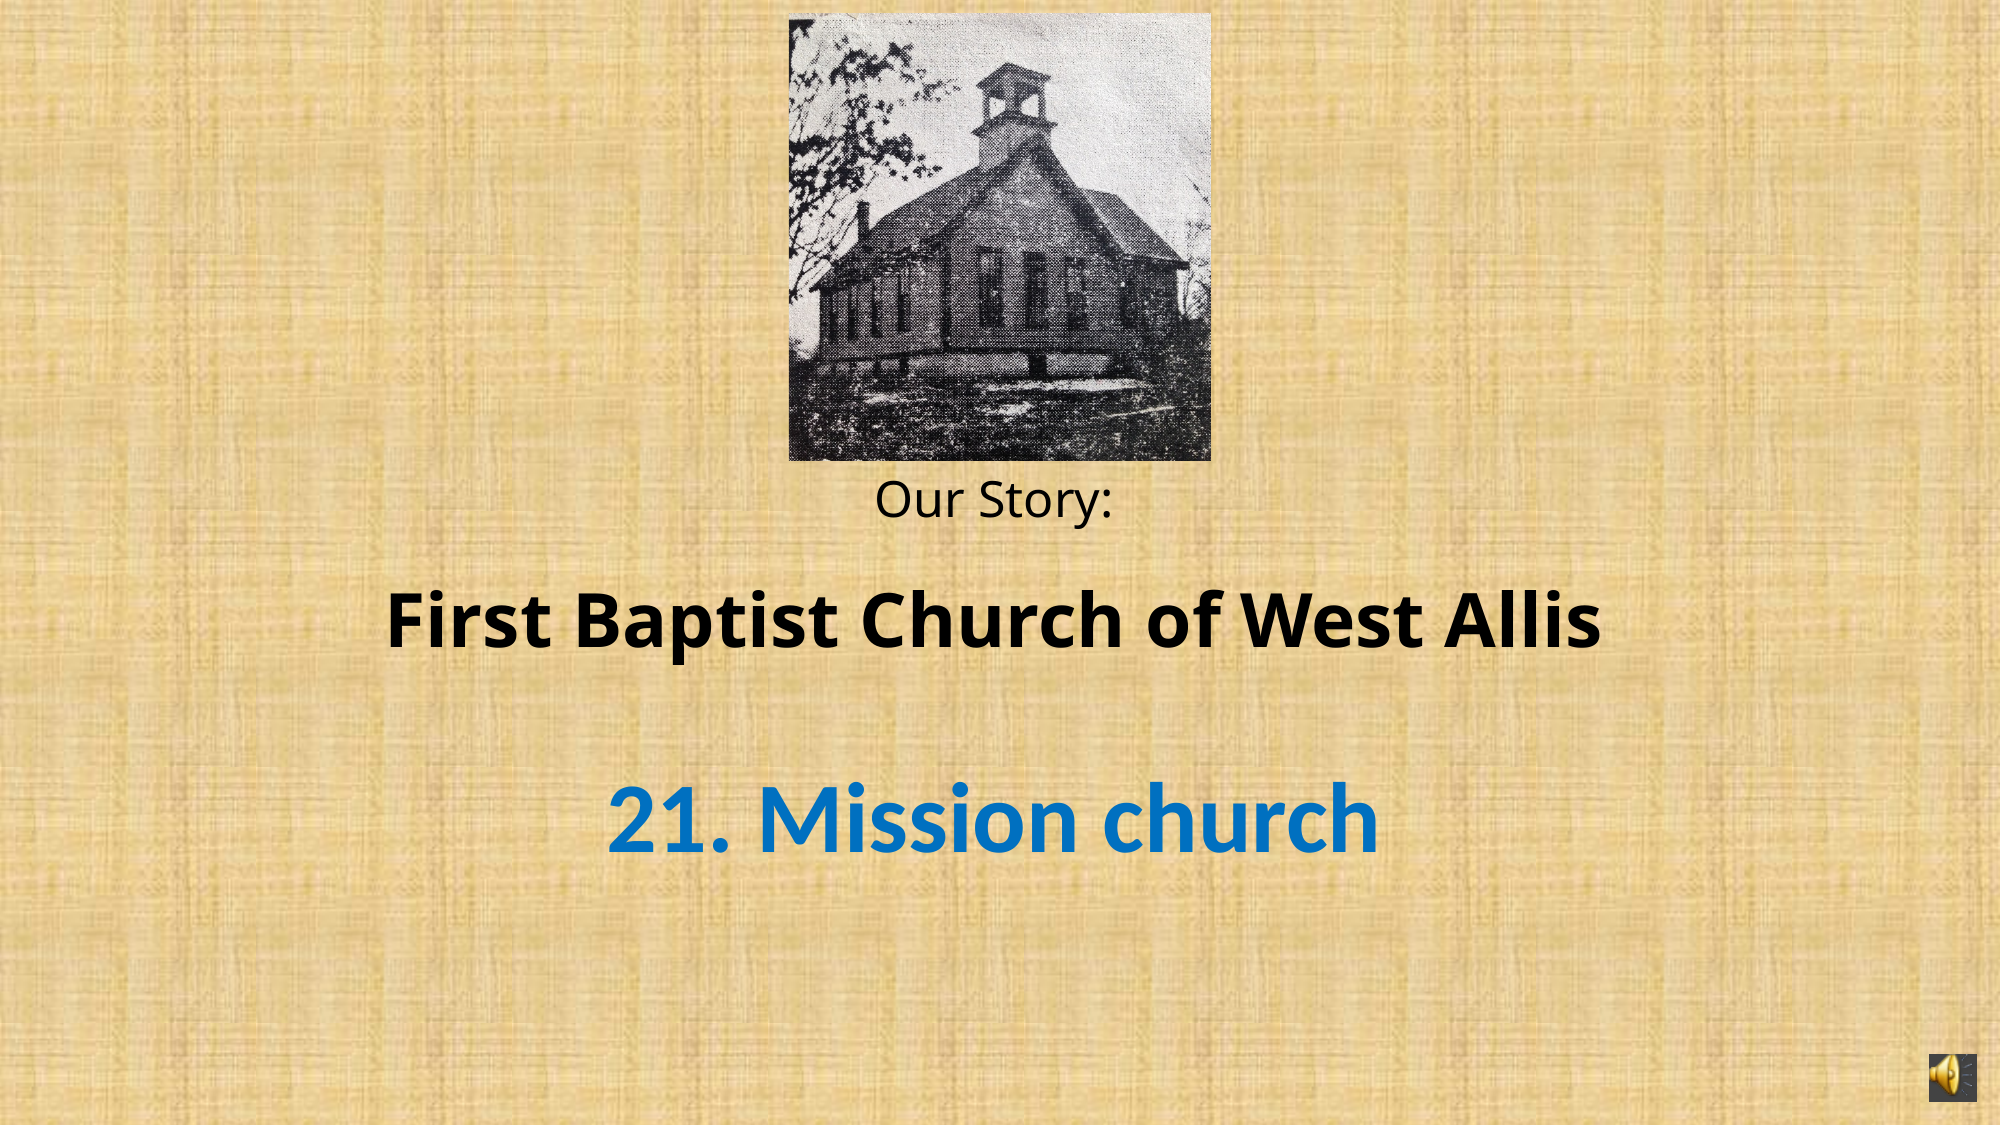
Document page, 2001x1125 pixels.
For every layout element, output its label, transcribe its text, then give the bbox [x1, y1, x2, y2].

text_box [0, 0, 2000, 1125]
text_box Our Story: First Baptist Church of West Allis 21. Mission church [0, 460, 1989, 880]
picture [1927, 1052, 1978, 1103]
picture [788, 13, 1212, 461]
